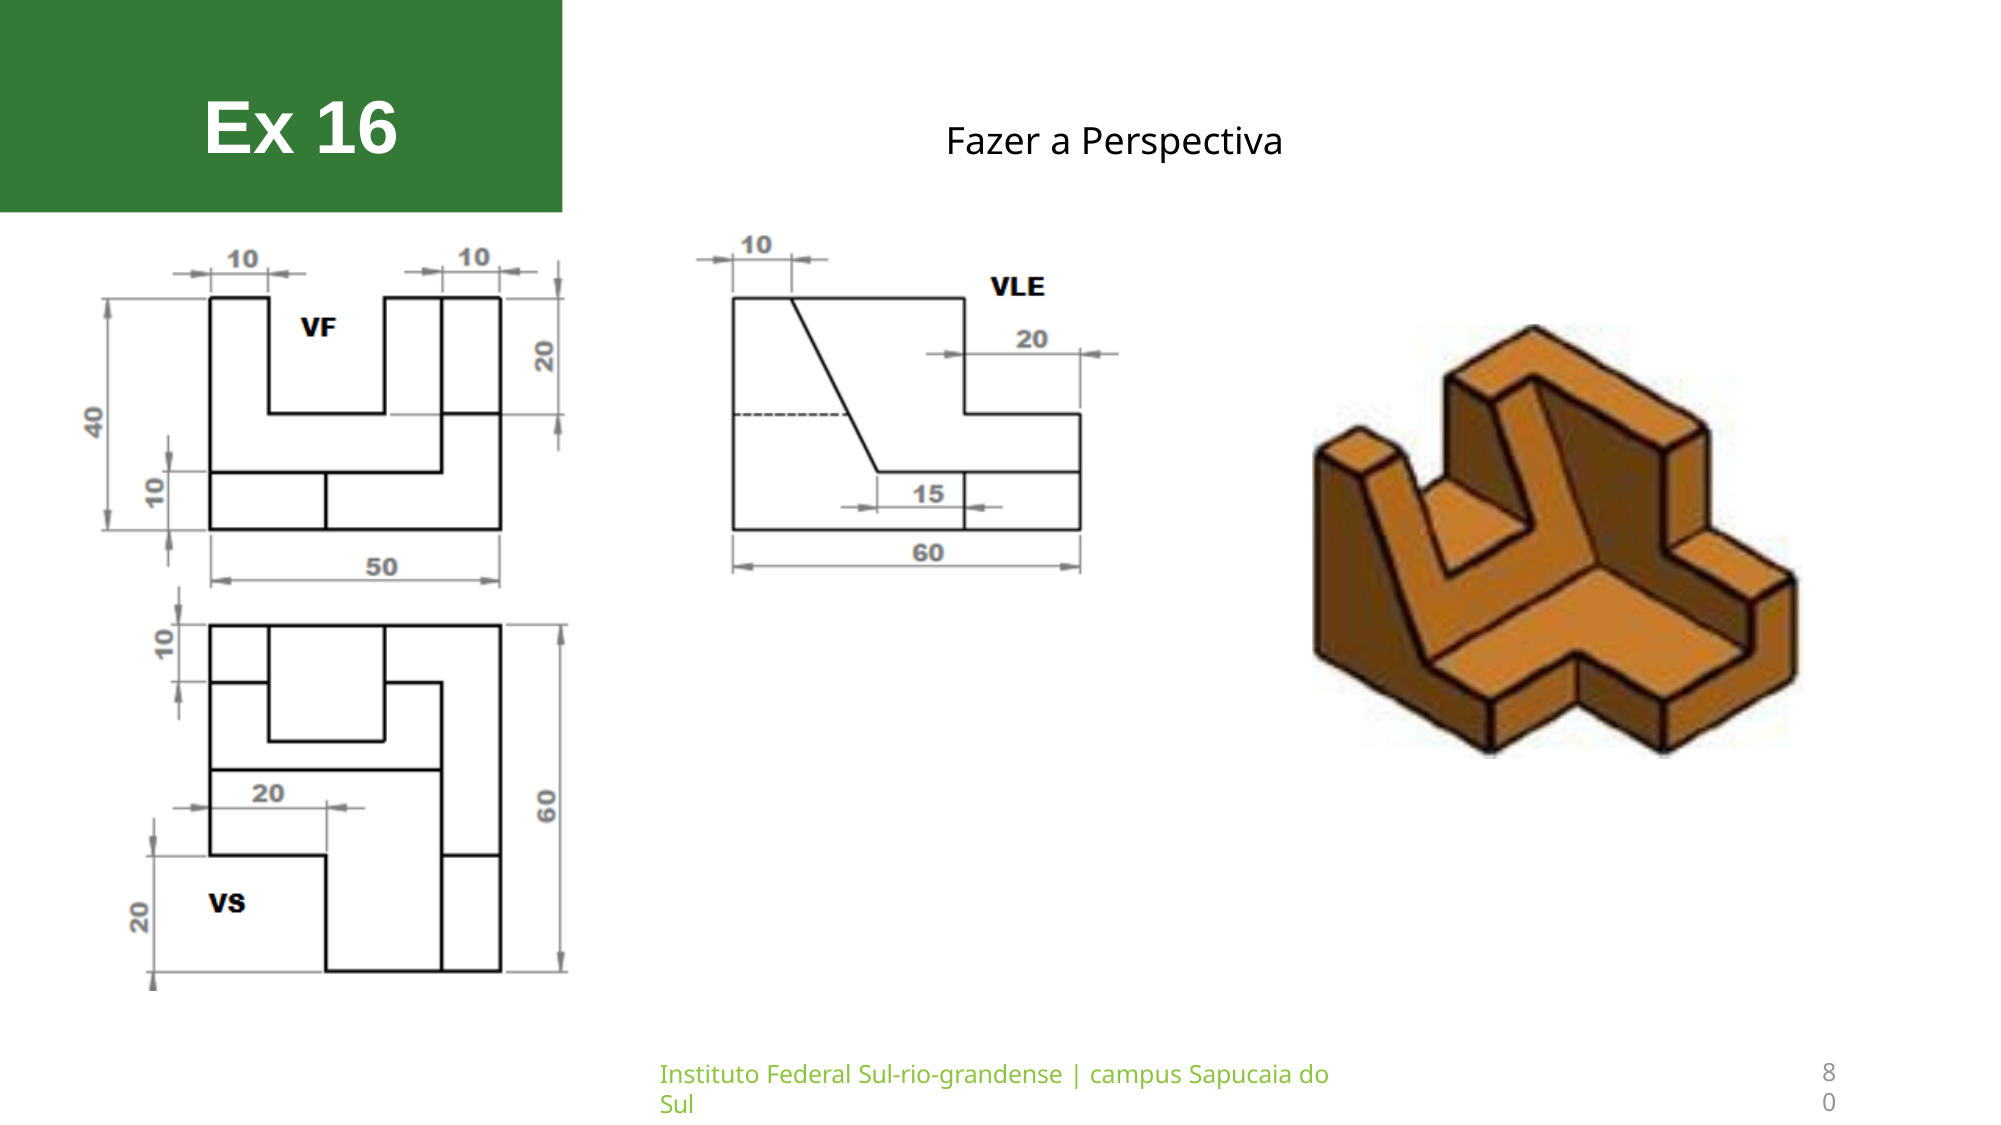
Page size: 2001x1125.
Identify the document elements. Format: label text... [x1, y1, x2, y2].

picture [81, 235, 1119, 991]
picture [1312, 324, 1803, 759]
text_box Fazer a Perspectiva [930, 109, 1299, 169]
text_box [0, 0, 563, 213]
text_box Instituto Federal Sul-rio-grandense | campus Sapucaia do Sul [657, 1056, 1336, 1119]
title Ex 16 [44, 48, 513, 267]
text_box 80 [1820, 1054, 1850, 1117]
